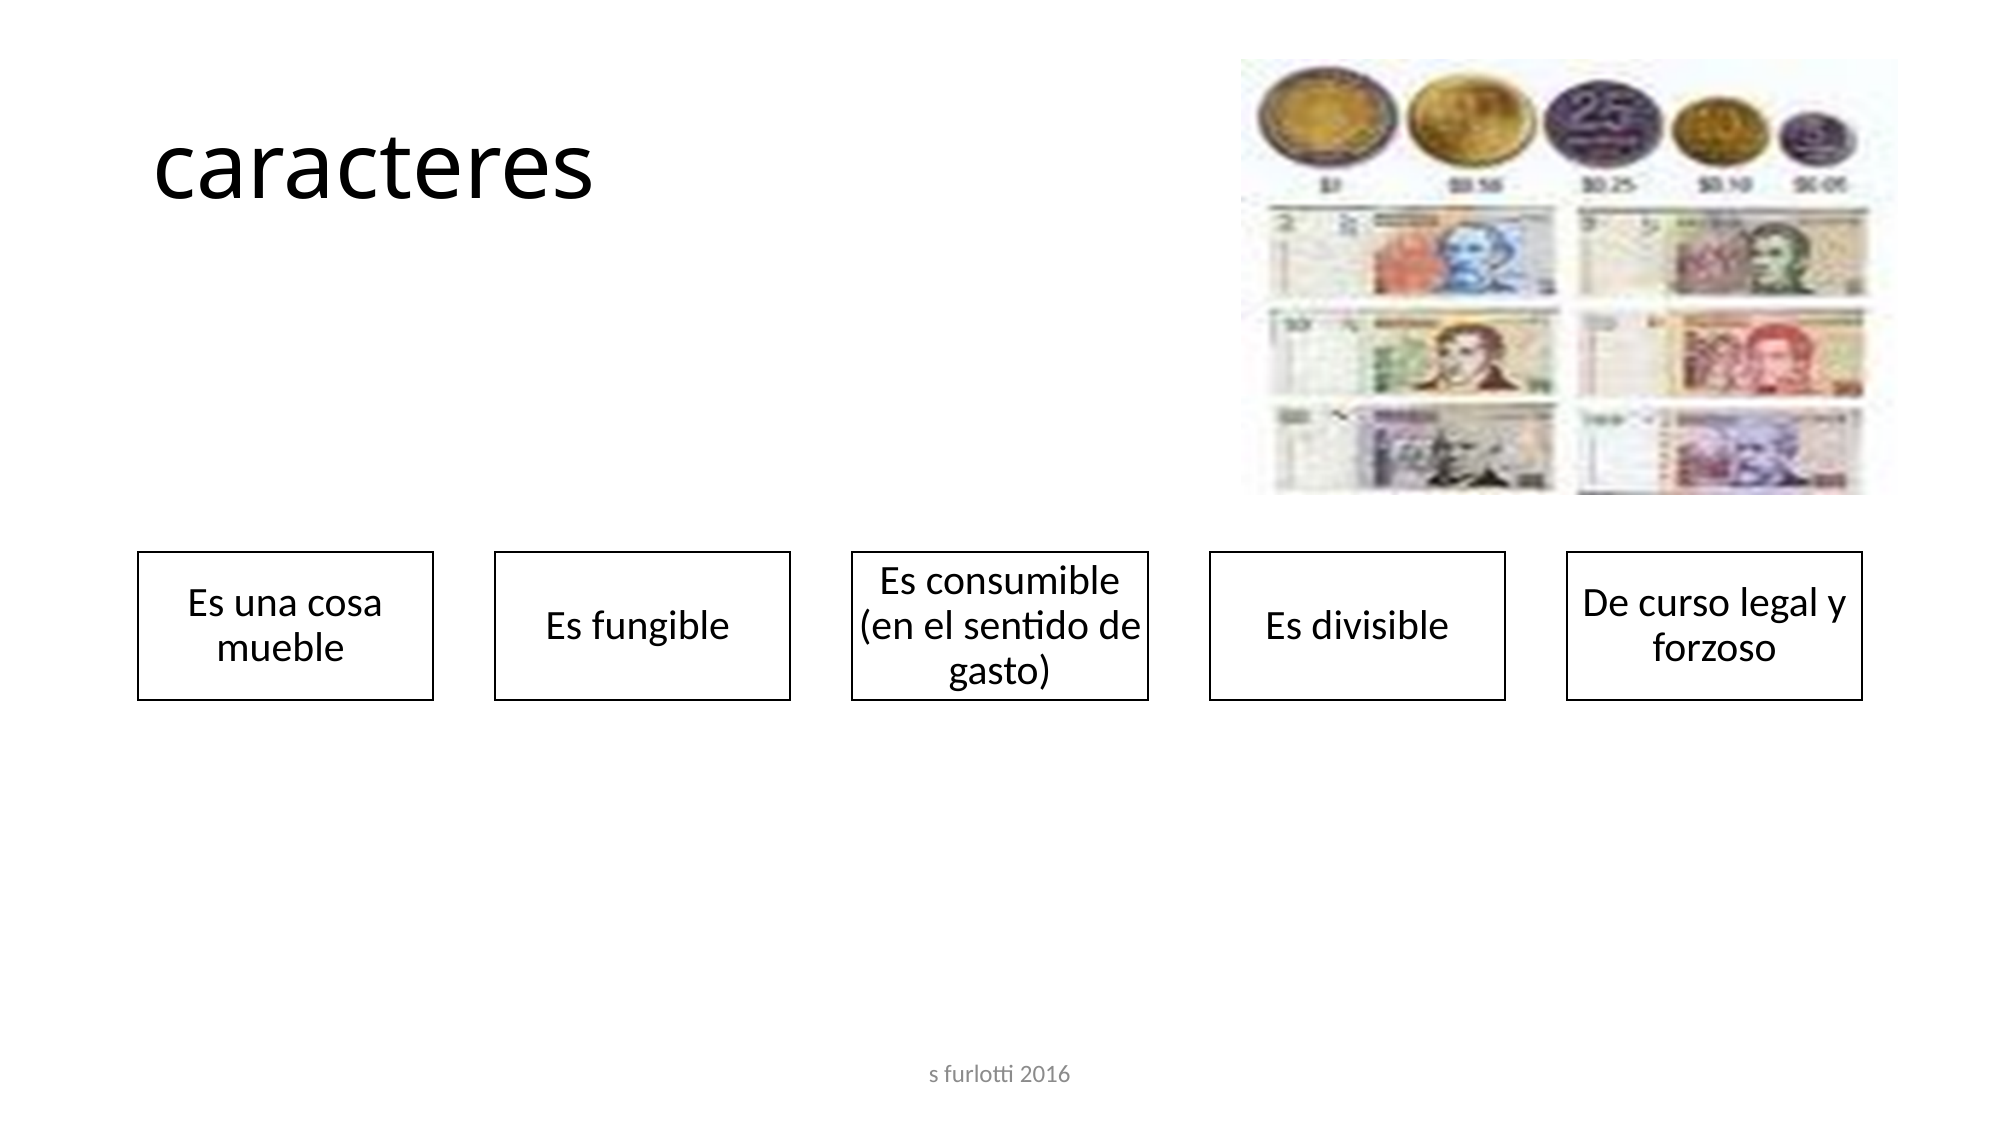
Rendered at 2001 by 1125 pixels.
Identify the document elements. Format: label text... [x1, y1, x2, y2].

picture [1241, 59, 1898, 495]
title caracteres [137, 59, 1241, 238]
footer s furlotti 2016 [662, 1042, 1338, 1103]
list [137, 238, 1863, 1014]
